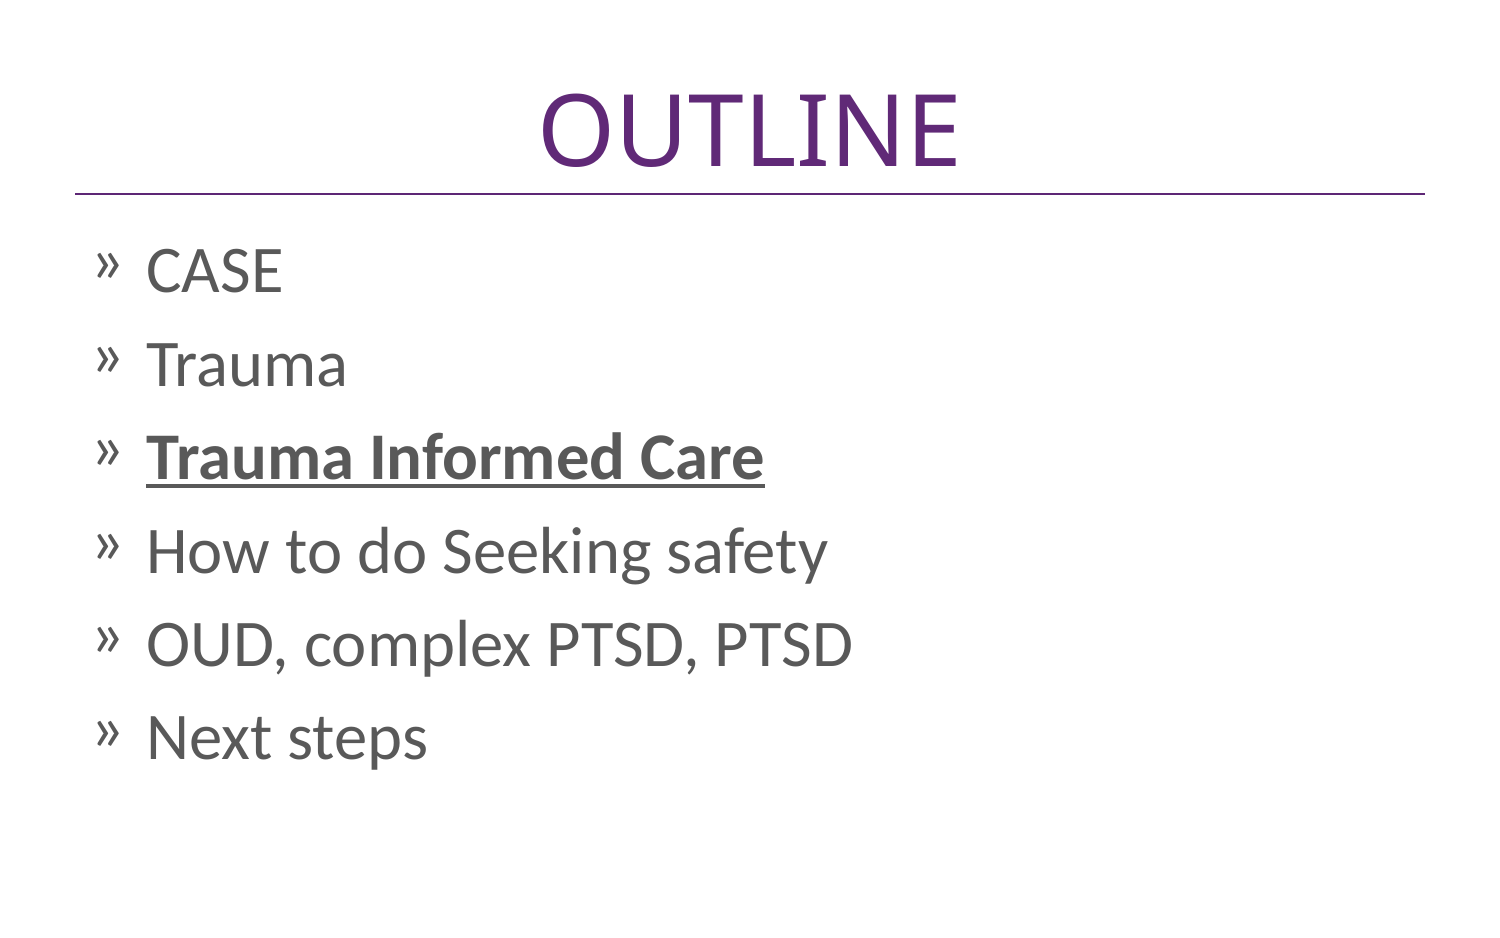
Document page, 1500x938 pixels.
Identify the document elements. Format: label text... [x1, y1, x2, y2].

list CASE Trauma Trauma Informed Care How to do Seeking safety OUD, complex PTSD, PTSD Next steps [75, 218, 1425, 838]
title OUTLINE [75, 37, 1425, 194]
